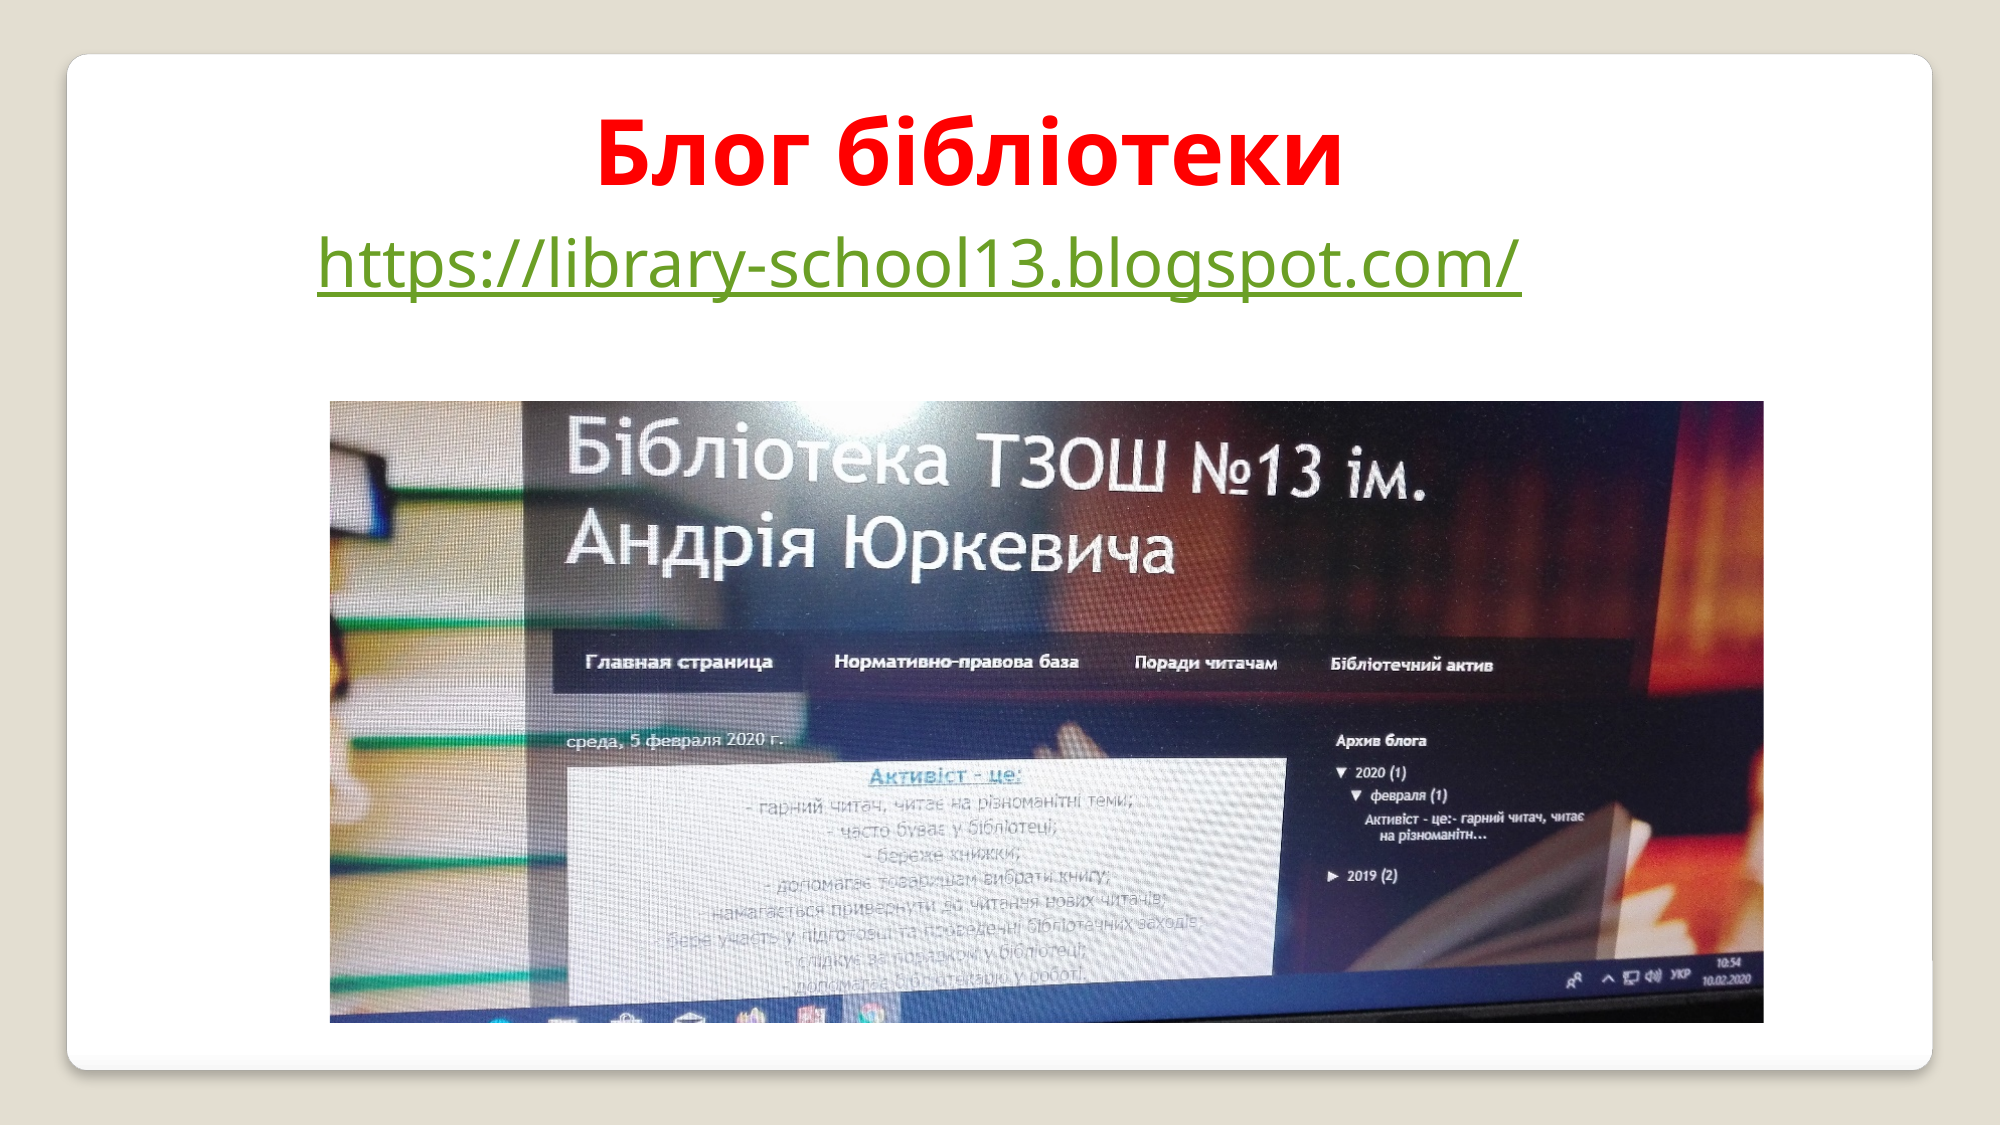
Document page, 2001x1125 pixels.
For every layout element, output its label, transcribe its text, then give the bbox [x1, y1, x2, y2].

picture [329, 401, 1764, 1023]
text_box https://library-school13.blogspot.com [388, 287, 1839, 373]
text_box https://library-school13.blogspot.com/ [302, 213, 1674, 319]
text_box Блог бібліотеки [302, 86, 1639, 212]
